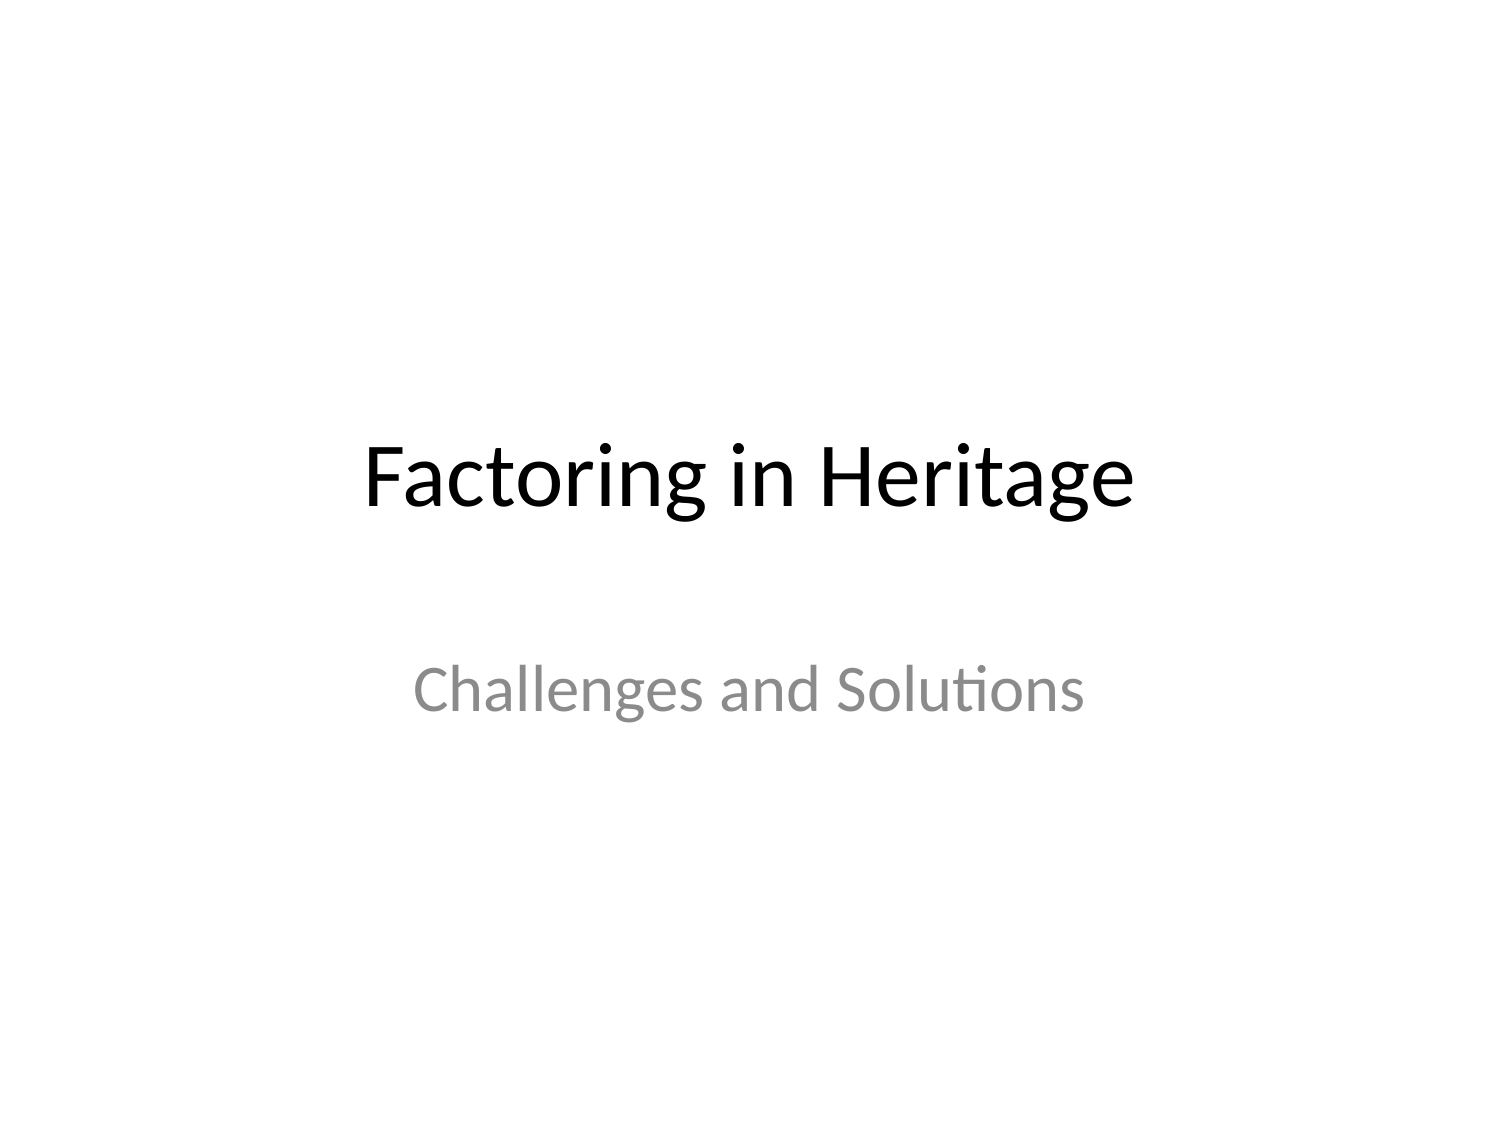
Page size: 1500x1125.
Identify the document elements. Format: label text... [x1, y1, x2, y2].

title Factoring in Heritage [112, 349, 1388, 591]
subtitle Challenges and Solutions [225, 637, 1275, 925]
